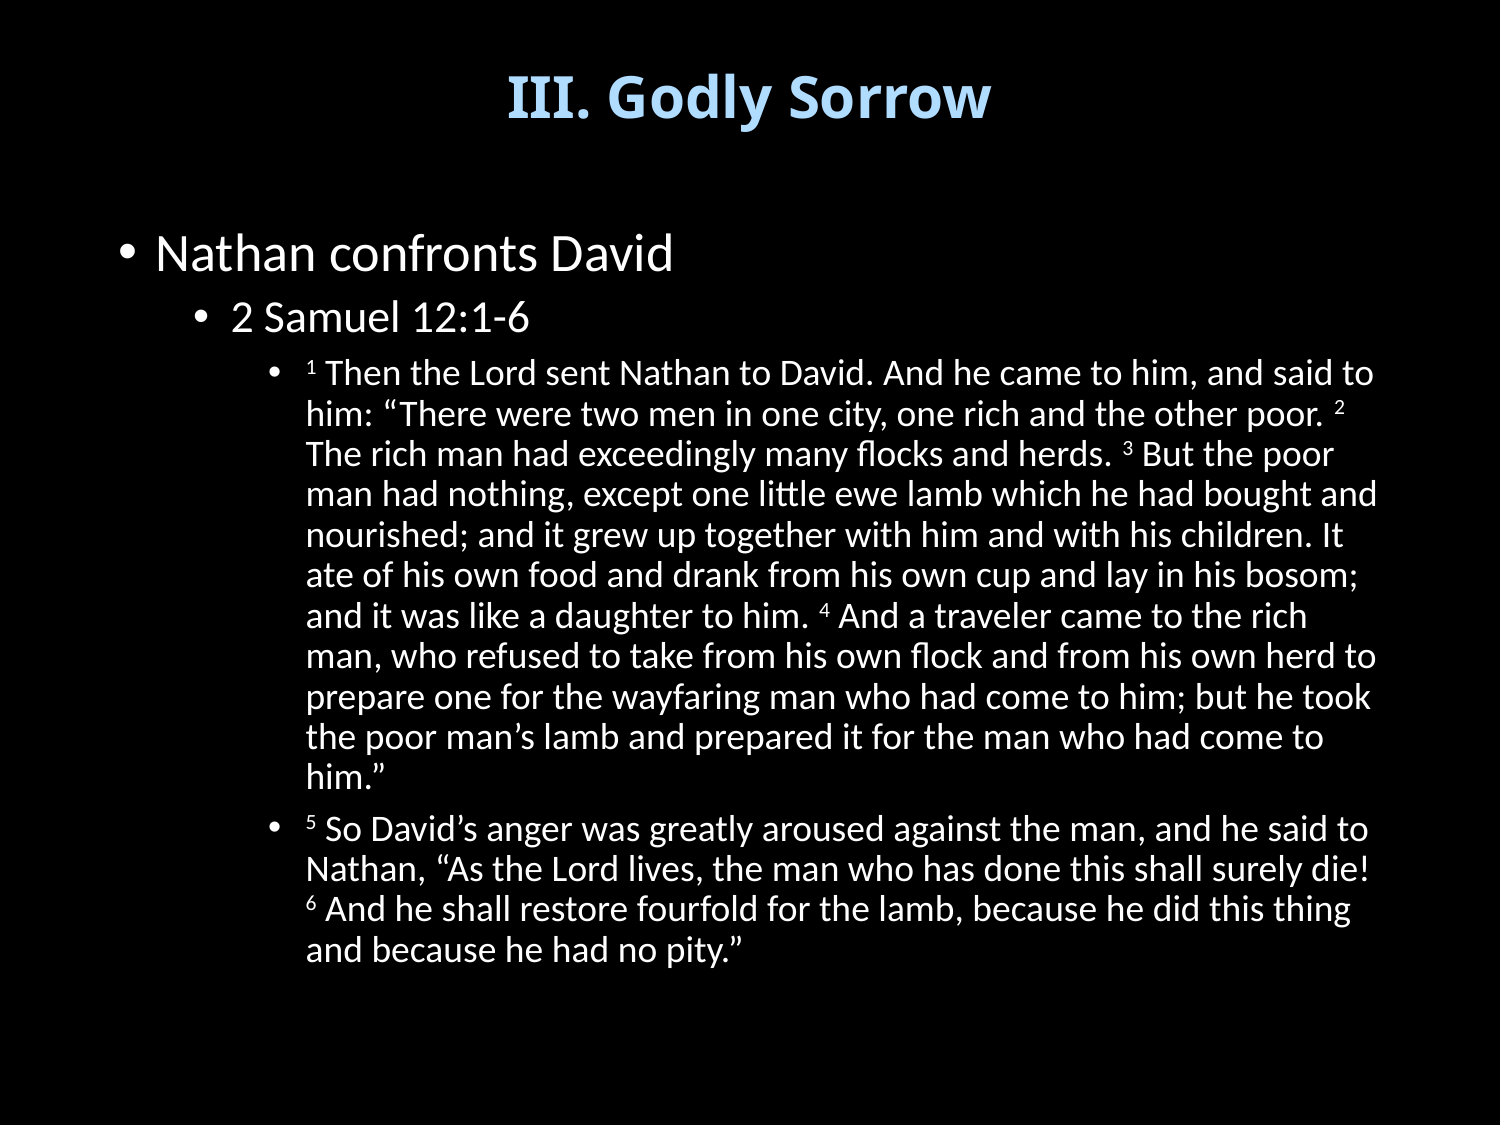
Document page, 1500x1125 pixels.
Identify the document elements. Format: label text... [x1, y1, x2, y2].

title III. Godly Sorrow [103, 59, 1397, 139]
list Nathan confronts David 2 Samuel 12:1-6 1 Then the Lord sent Nathan to David. And he came to him, and said to him: “There were two men in one city, one rich and the other poor. 2 The rich man had exceedingly many flocks and herds. 3 But the poor man had nothing, except one little ewe lamb which he had bought and nourished; and it grew up together with him and with his children. It ate of his own food and drank from his own cup and lay in his bosom; and it was like a daughter to him. 4 And a traveler came to the rich man, who refused to take from his own flock and from his own herd to prepare one for the wayfaring man who had come to him; but he took the poor man’s lamb and prepared it for the man who had come to him.” 5 So David’s anger was greatly aroused against the man, and he said to Nathan, “As the Lord lives, the man who has done this shall surely die! 6 And he shall restore fourfold for the lamb, because he did this thing and because he had no pity.” [103, 217, 1397, 1073]
